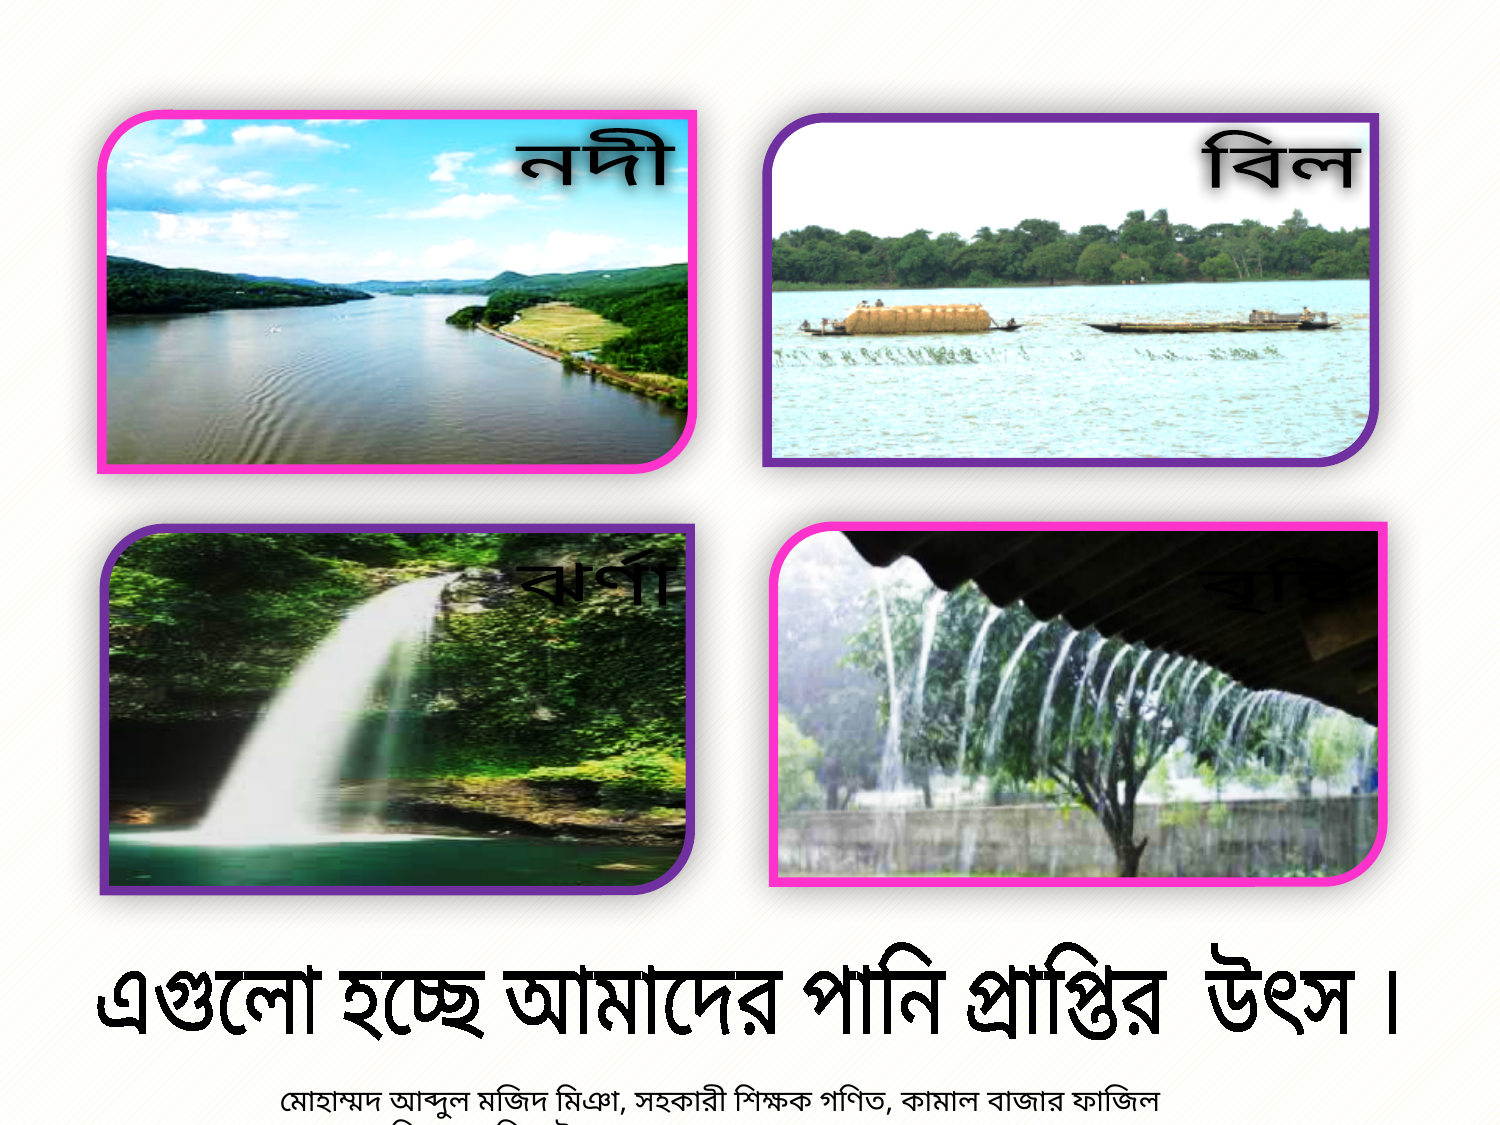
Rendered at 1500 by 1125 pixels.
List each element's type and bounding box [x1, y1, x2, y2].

picture [767, 117, 1375, 463]
picture [101, 114, 693, 470]
picture [773, 526, 1383, 883]
picture [104, 528, 691, 891]
